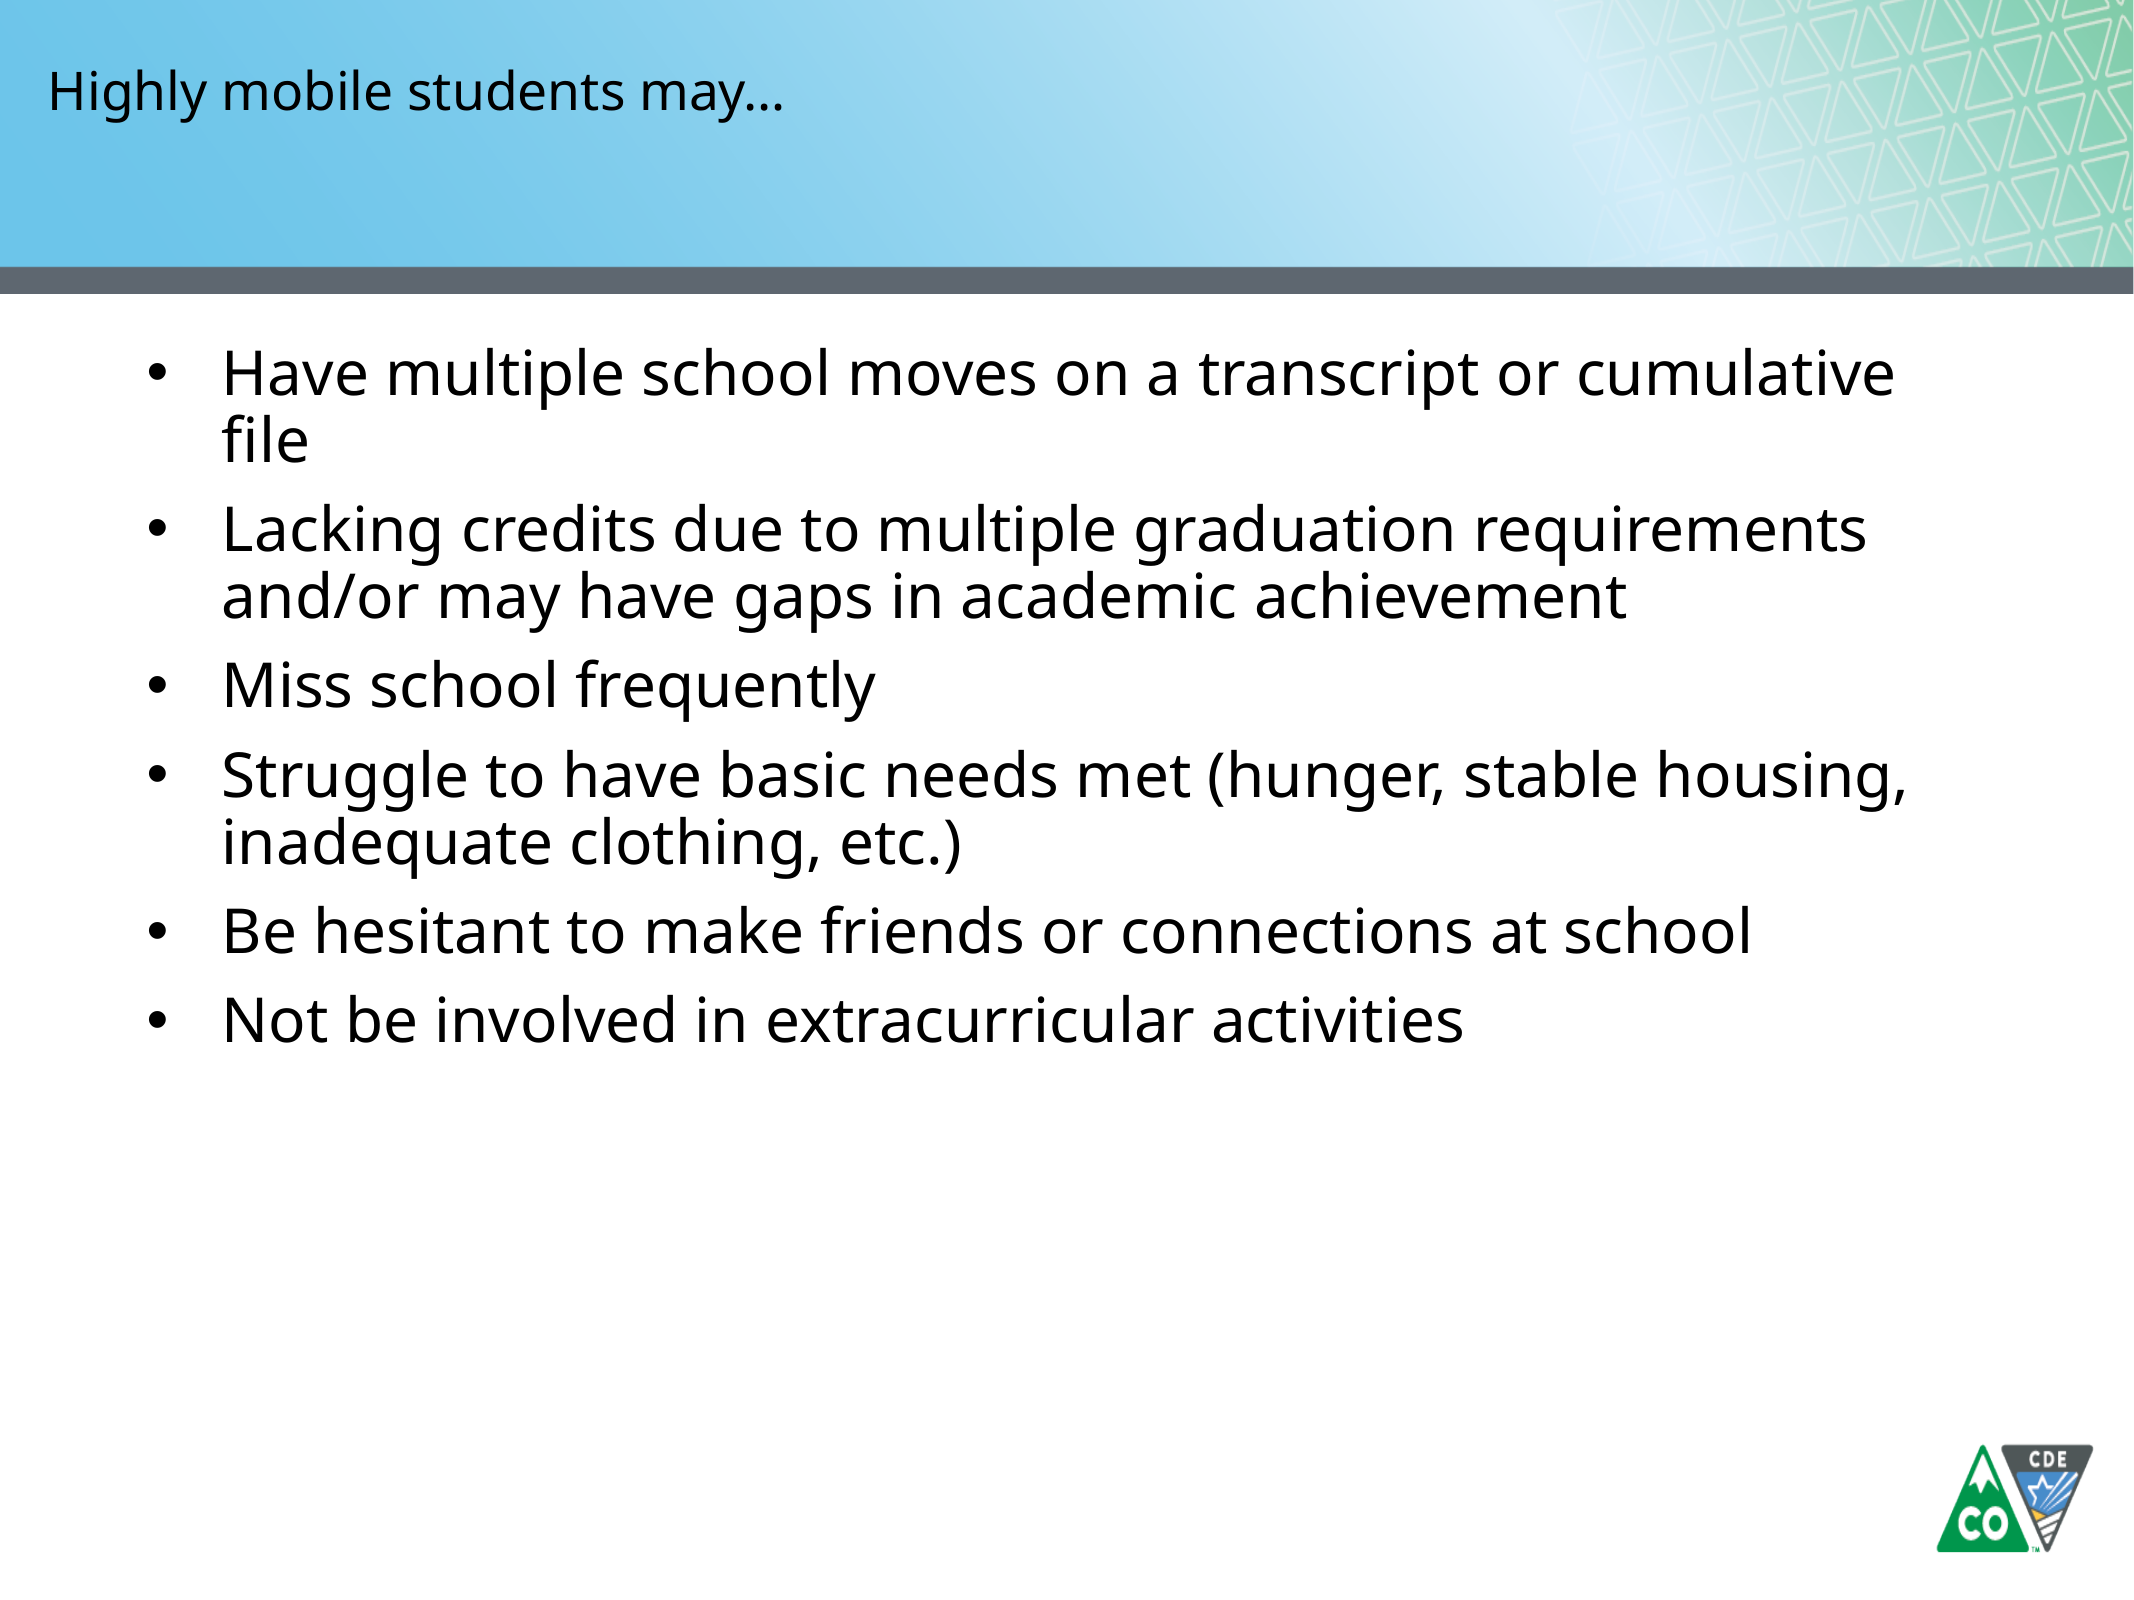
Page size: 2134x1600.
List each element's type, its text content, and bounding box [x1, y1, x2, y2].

picture [0, 0, 2134, 294]
title Highly mobile students may… [48, 64, 1067, 231]
picture [1923, 1432, 2104, 1563]
list Have multiple school moves on a transcript or cumulative file Lacking credits due to multiple graduation requirements and/or may have gaps in academic achievement Miss school frequently Struggle to have basic needs met (hunger, stable housing, inadequate clothing, etc.) Be hesitant to make friends or connections at school Not be involved in extracurricular activities [146, 341, 1987, 1357]
